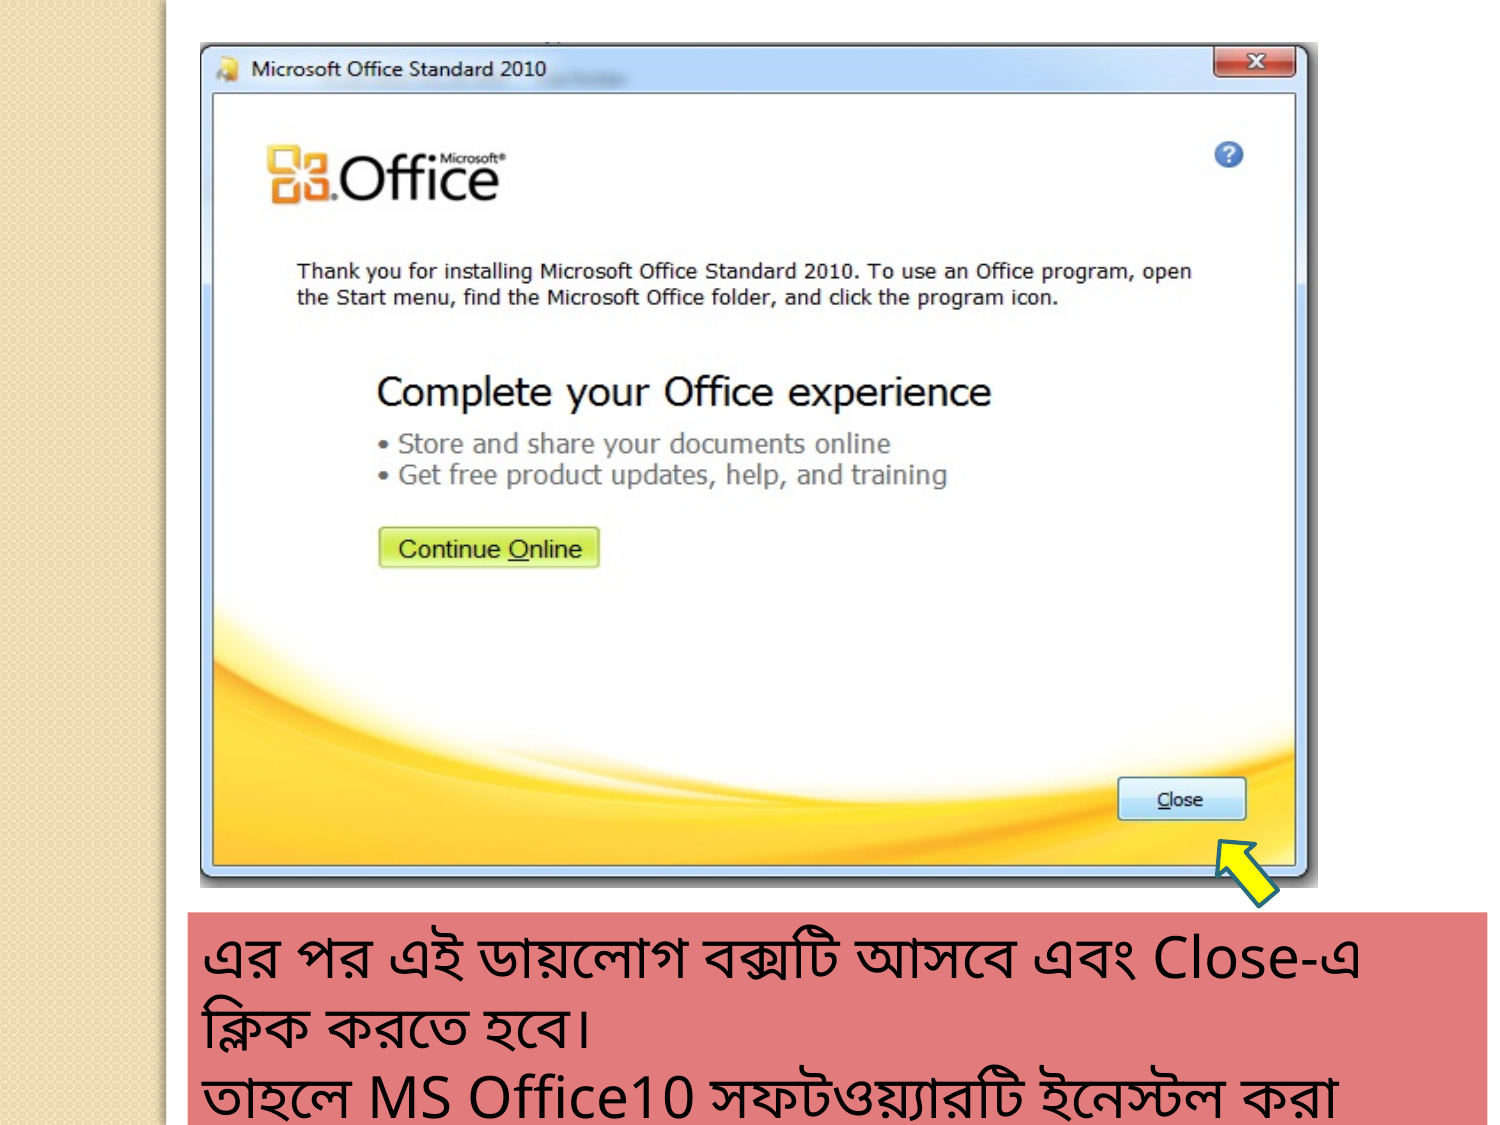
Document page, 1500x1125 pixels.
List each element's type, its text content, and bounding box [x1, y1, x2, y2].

text_box [1249, 899, 1271, 909]
text_box এর পর এই ডায়লোগ বক্সটি আসবে এবং Close-এ ক্লিক করতে হবে। তাহলে MS Office10 সফটওয়্যারটি ইনেস্টল করা সম্পন্ন হল। [187, 912, 1488, 1125]
picture [199, 42, 1319, 888]
